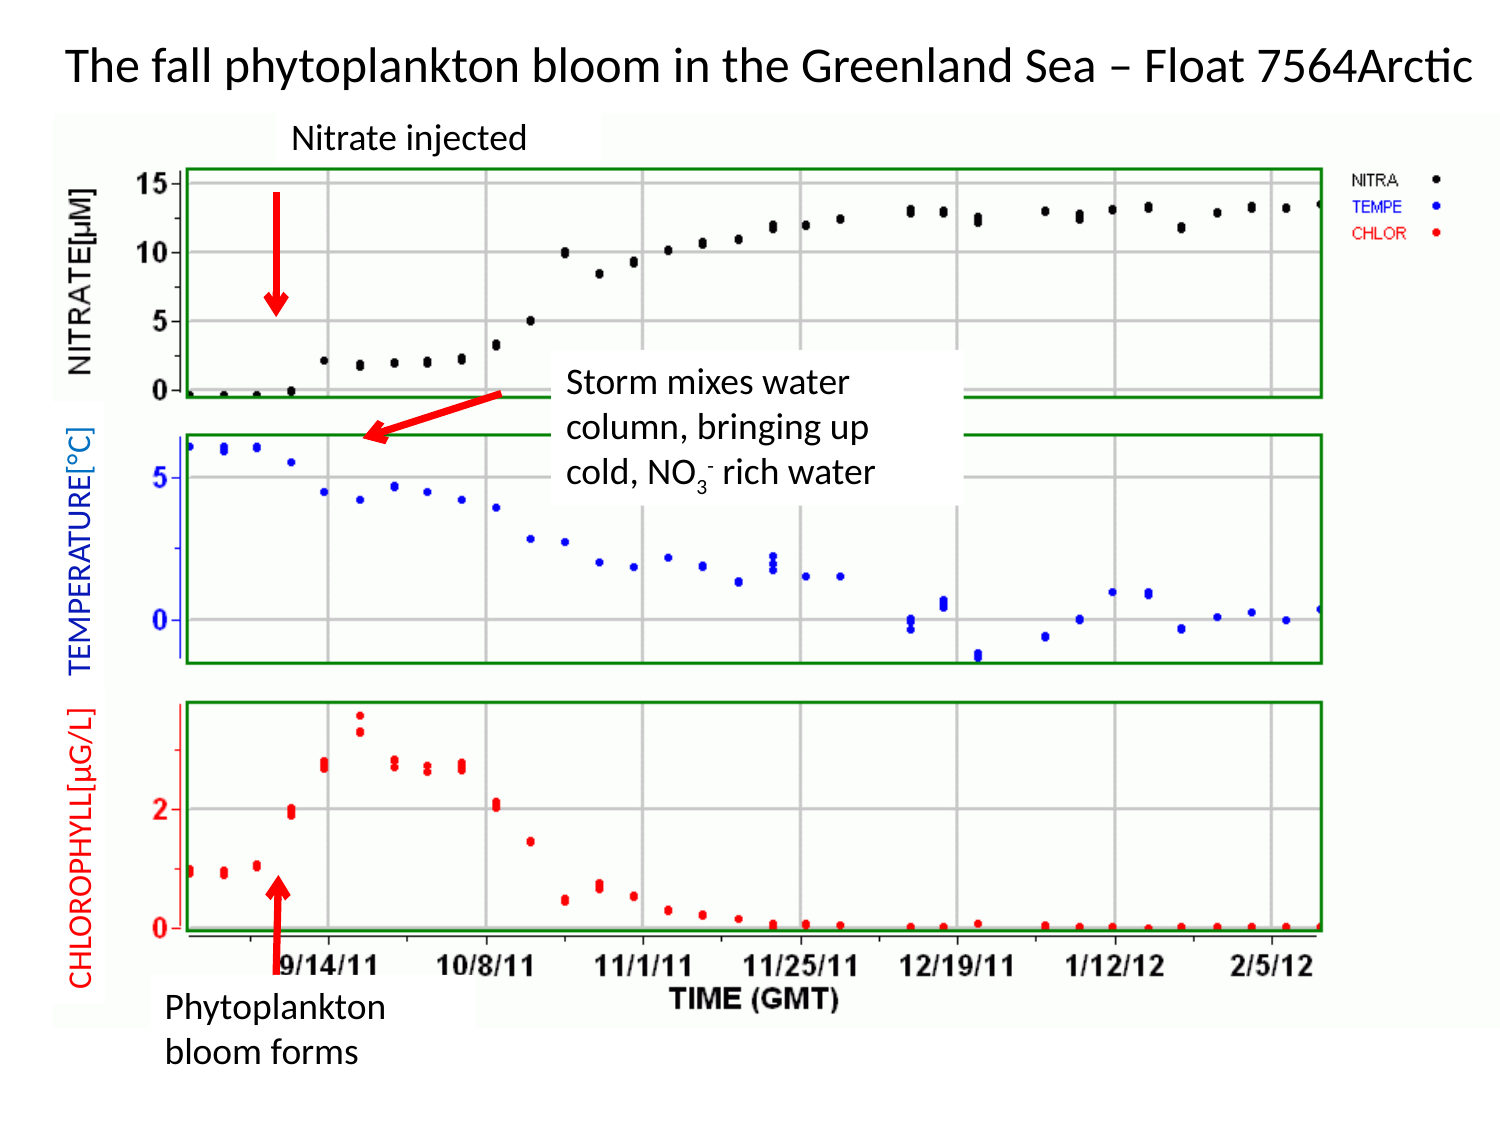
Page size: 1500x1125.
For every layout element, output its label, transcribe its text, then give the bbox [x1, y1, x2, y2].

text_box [49, 113, 144, 1029]
text_box The fall phytoplankton bloom in the Greenland Sea – Float 7564Arctic [50, 24, 1500, 100]
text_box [969, 113, 1500, 1029]
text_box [149, 105, 964, 1082]
